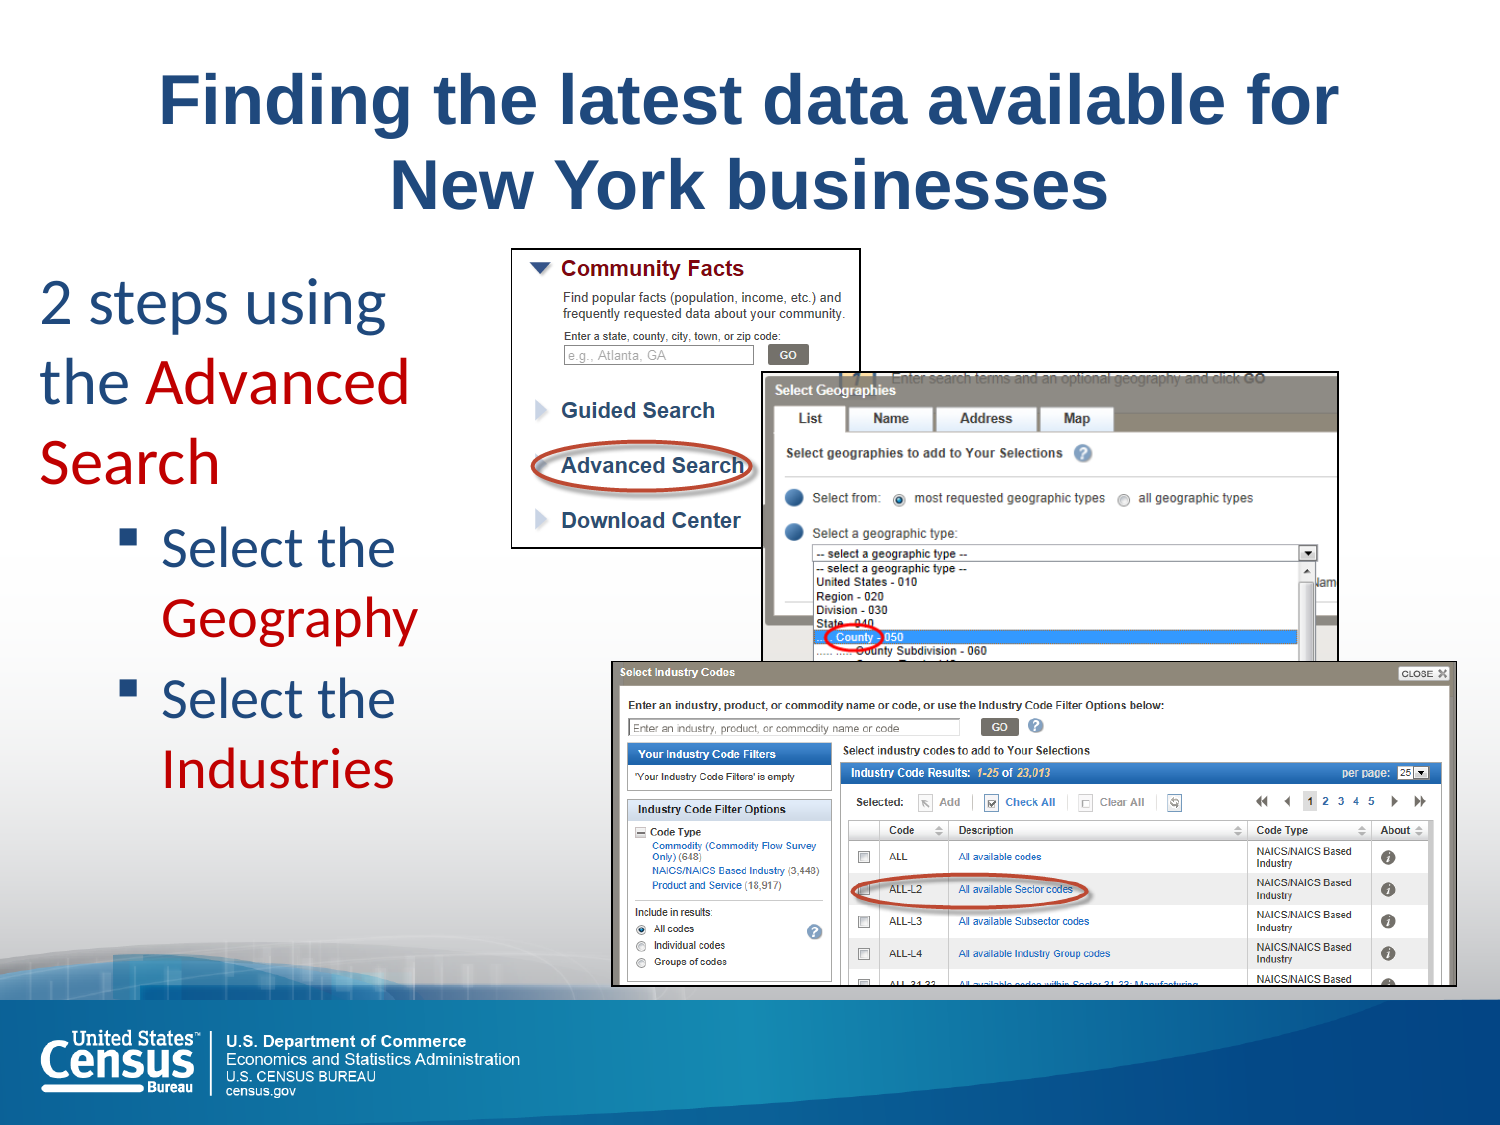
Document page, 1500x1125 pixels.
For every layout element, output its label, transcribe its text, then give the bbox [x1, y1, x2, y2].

title Finding the latest data available for New York businesses [75, 45, 1425, 233]
list 2 steps using the Advanced Search Select the Geography Select the Industries [24, 249, 488, 993]
picture [0, 0, 1500, 1125]
